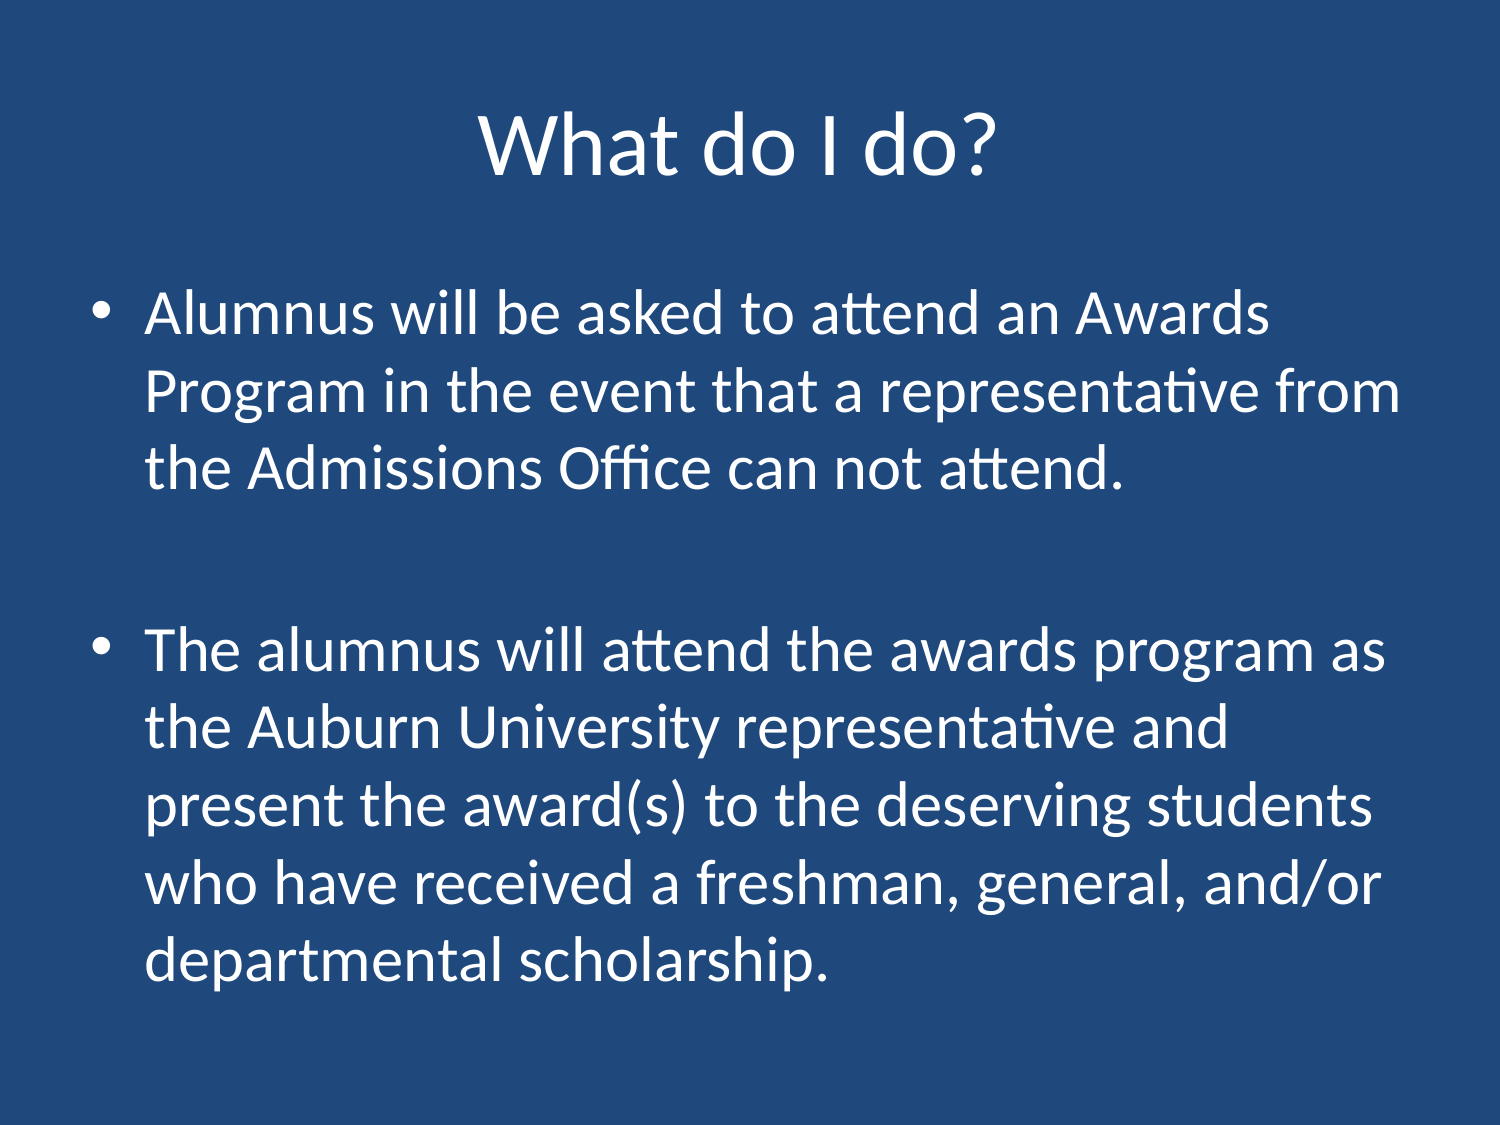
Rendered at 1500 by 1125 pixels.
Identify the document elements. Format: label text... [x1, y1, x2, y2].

list Alumnus will be asked to attend an Awards Program in the event that a representative from the Admissions Office can not attend. The alumnus will attend the awards program as the Auburn University representative and present the award(s) to the deserving students who have received a freshman, general, and/or departmental scholarship. [75, 262, 1425, 1005]
title What do I do? [75, 45, 1425, 233]
